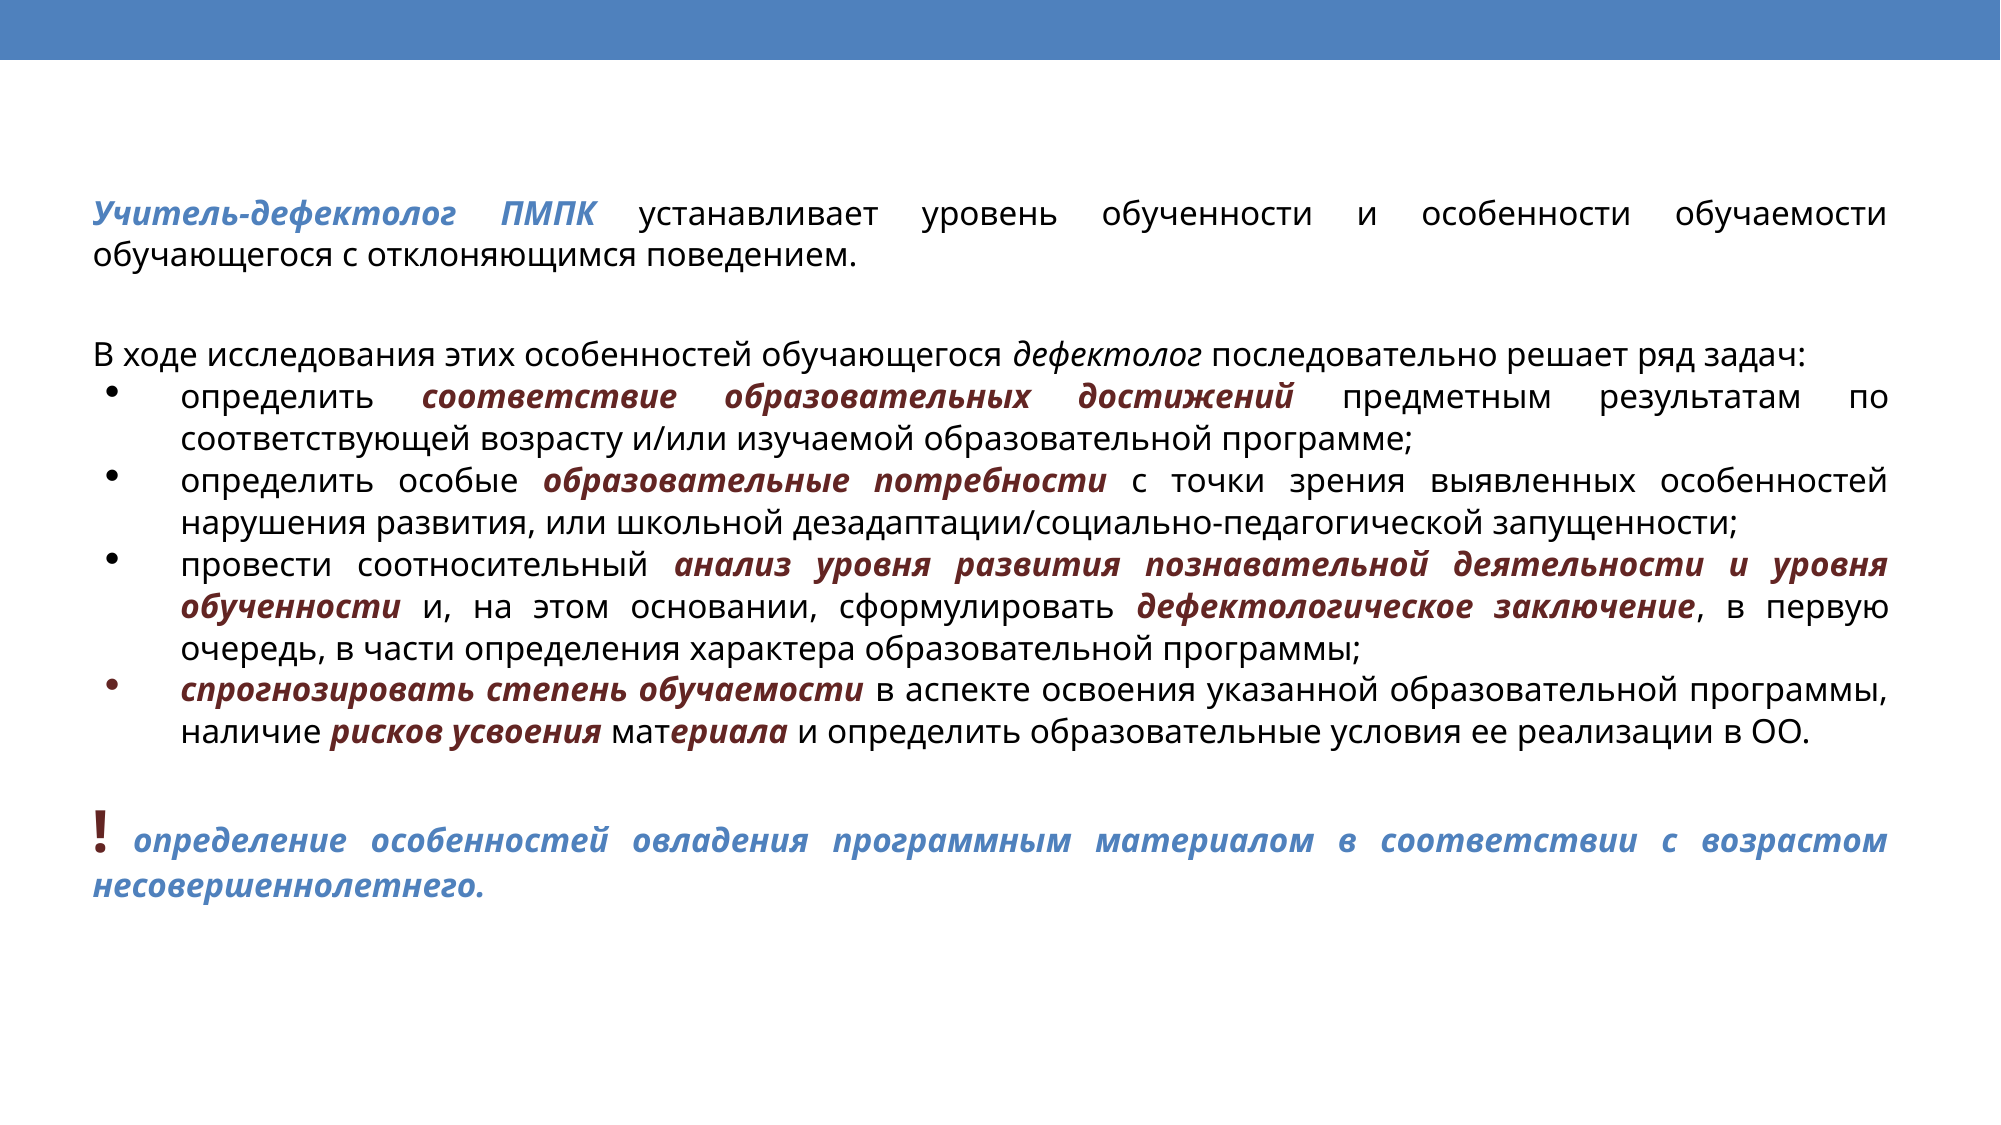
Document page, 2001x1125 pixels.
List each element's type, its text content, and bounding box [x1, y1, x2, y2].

text_box Учитель-дефектолог ПМПК устанавливает уровень обученности и особенности обучаемости обучающегося с отклоняющимся поведением. В ходе исследования этих особенностей обучающегося дефектолог последовательно решает ряд задач: определить соответствие образовательных достижений предметным результатам по соответствующей возрасту и/или изучаемой образовательной программе; определить особые образовательные потребности с точки зрения выявленных особенностей нарушения развития, или школьной дезадаптации/социально-педагогической запущенности; провести соотносительный анализ уровня развития познавательной деятельности и уровня обученности и, на этом основании, сформулировать дефектологическое заключение, в первую очередь, в части определения характера образовательной программы; спрогнозировать степень обучаемости в аспекте освоения указанной образовательной программы, наличие рисков усвоения материала и определить образовательные условия ее реализации в ОО. ! определение особенностей овладения программным материалом в соответствии с возрастом несовершеннолетнего. [77, 134, 1929, 955]
